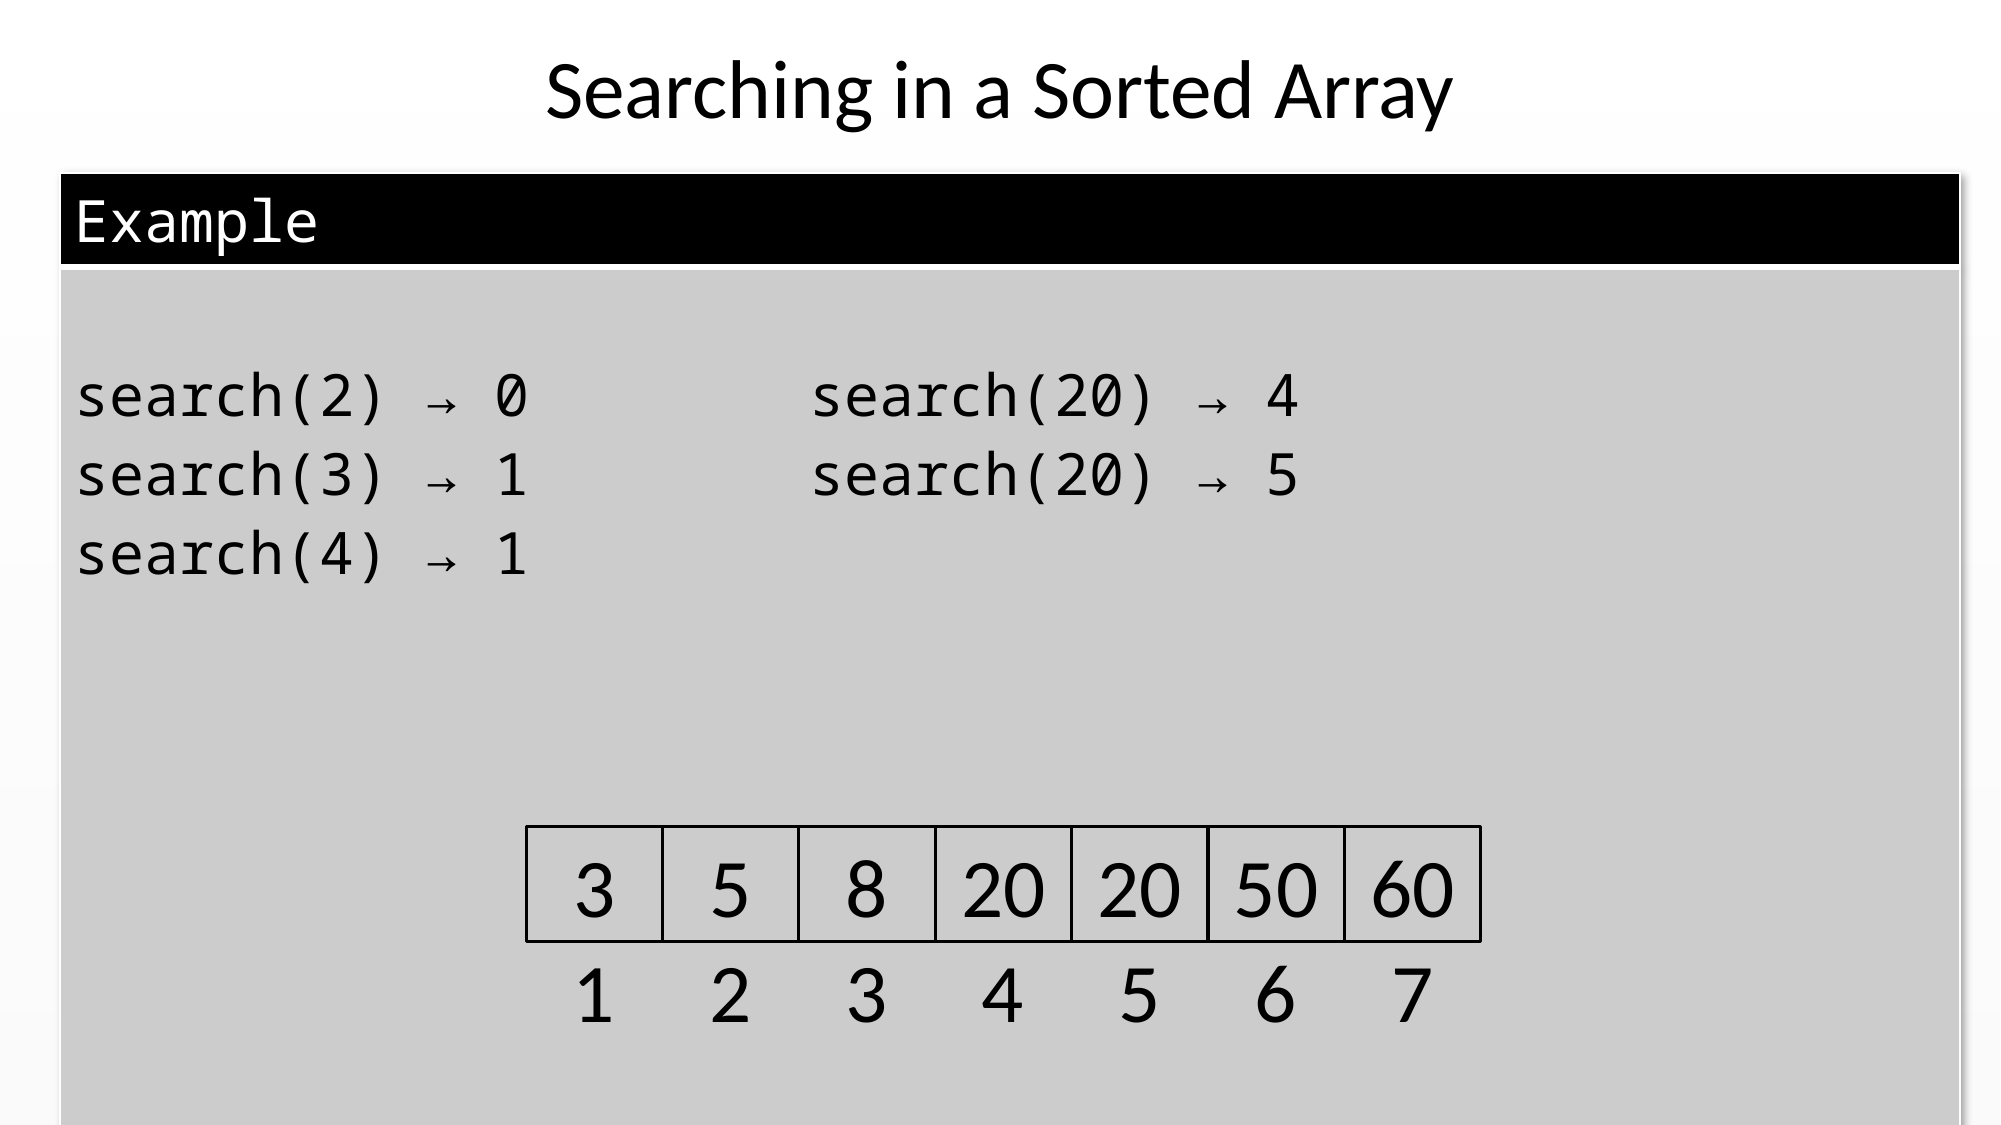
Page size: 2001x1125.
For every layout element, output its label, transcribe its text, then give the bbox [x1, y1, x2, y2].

text_box 4 [934, 932, 1071, 1047]
text_box 1 [525, 932, 662, 1047]
text_box 8 [798, 826, 935, 932]
table_cell search(2) → 0 search(20) → 4 search(3) → 1 search(20) → 5 search(4) → 1 [61, 270, 1959, 1125]
text_box Searching in a Sorted Array [530, 28, 1490, 143]
text_box 7 [1343, 932, 1481, 1047]
text_box 20 [935, 826, 1071, 932]
text_box 3 [798, 932, 934, 1047]
table_header Example [61, 174, 1959, 264]
text_box 5 [1071, 932, 1207, 1047]
text_box 60 [1344, 826, 1481, 932]
text_box 3 [526, 826, 662, 932]
text_box 2 [662, 932, 798, 1047]
text_box 50 [1207, 826, 1344, 932]
text_box 6 [1207, 932, 1343, 1047]
text_box 20 [1071, 826, 1207, 932]
text_box 5 [662, 826, 798, 932]
